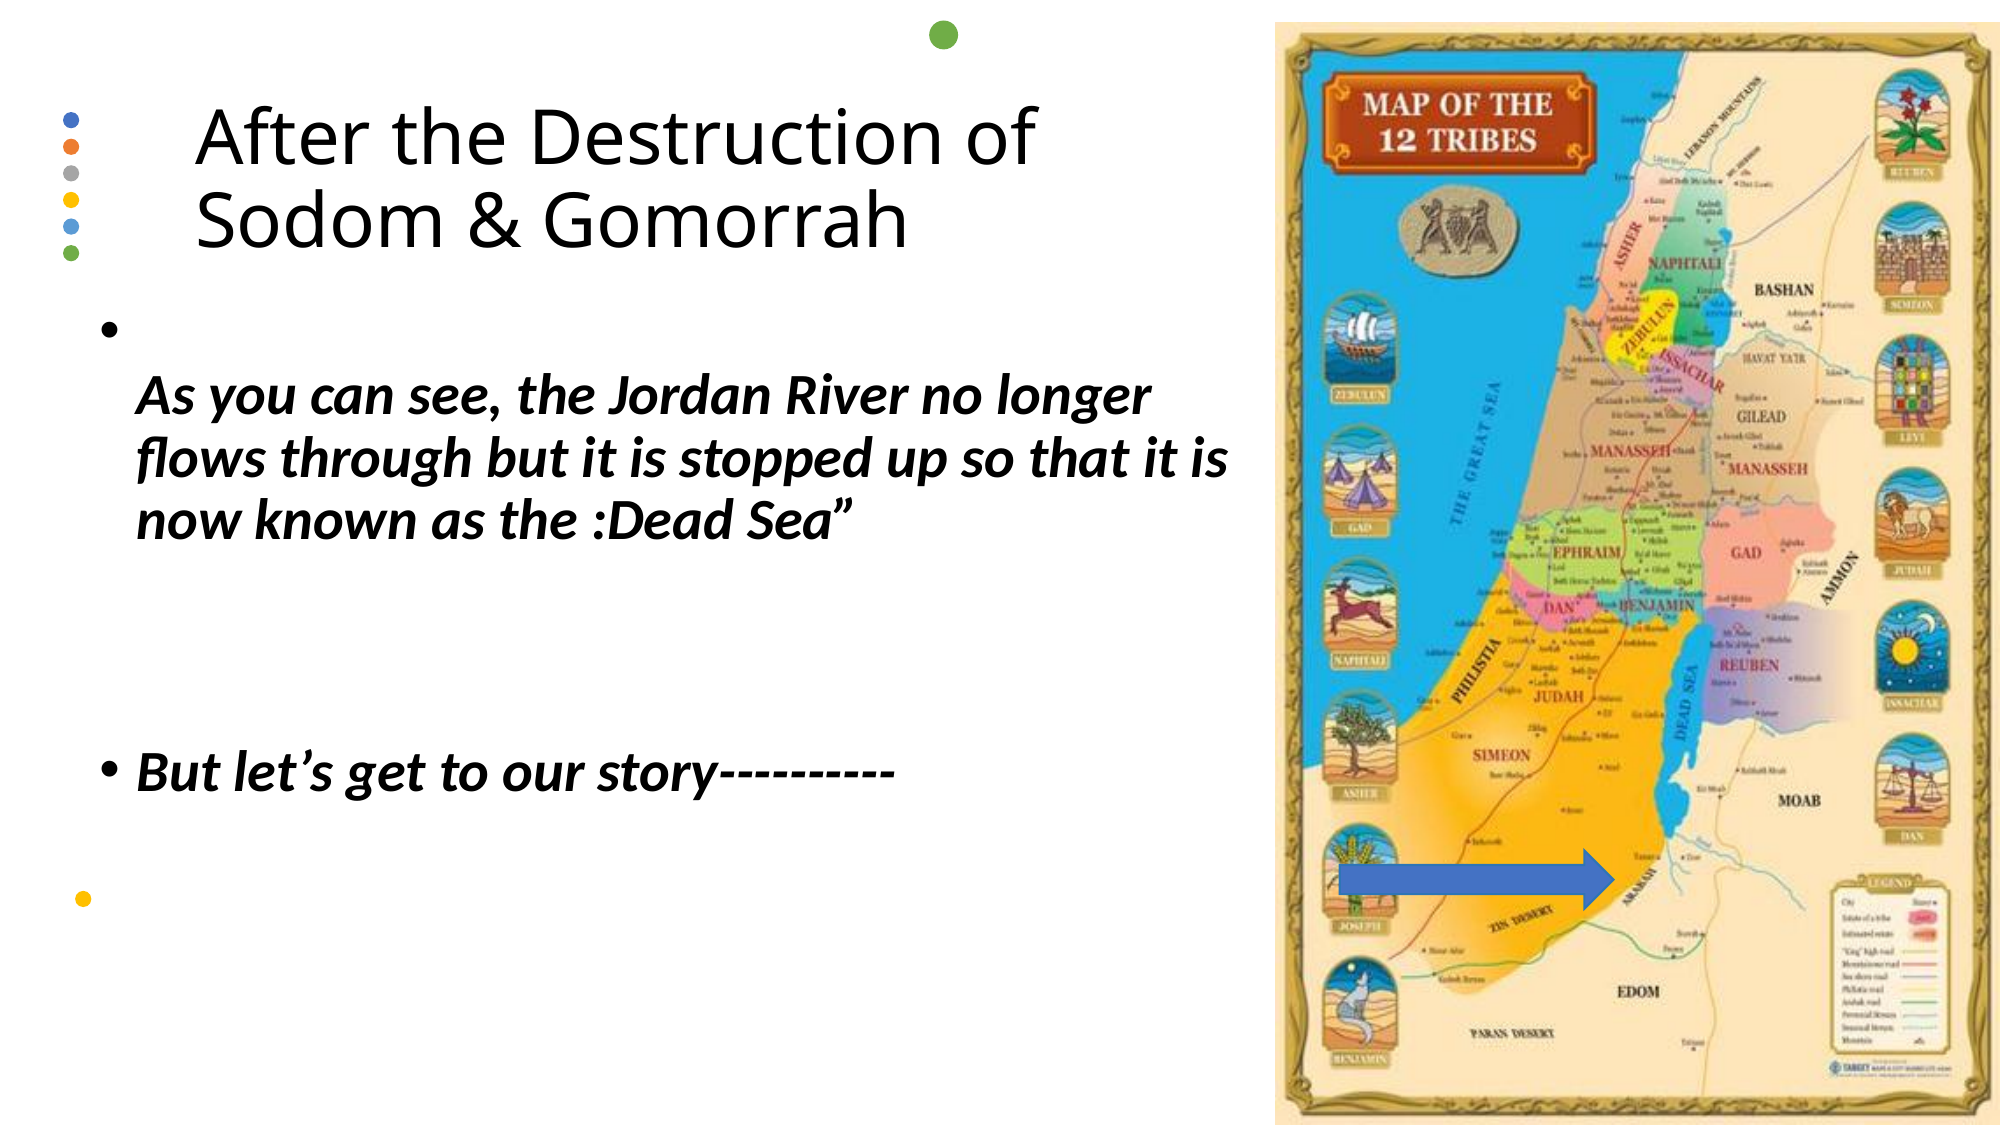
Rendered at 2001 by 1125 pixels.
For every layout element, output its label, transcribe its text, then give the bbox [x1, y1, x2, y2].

list As you can see, the Jordan River no longer flows through but it is stopped up so that it is now known as the :Dead Sea” But let’s get to our story---------- [84, 293, 1275, 963]
title After the Destruction of Sodom & Gomorrah [180, 69, 1087, 293]
picture [1275, 22, 2000, 1125]
